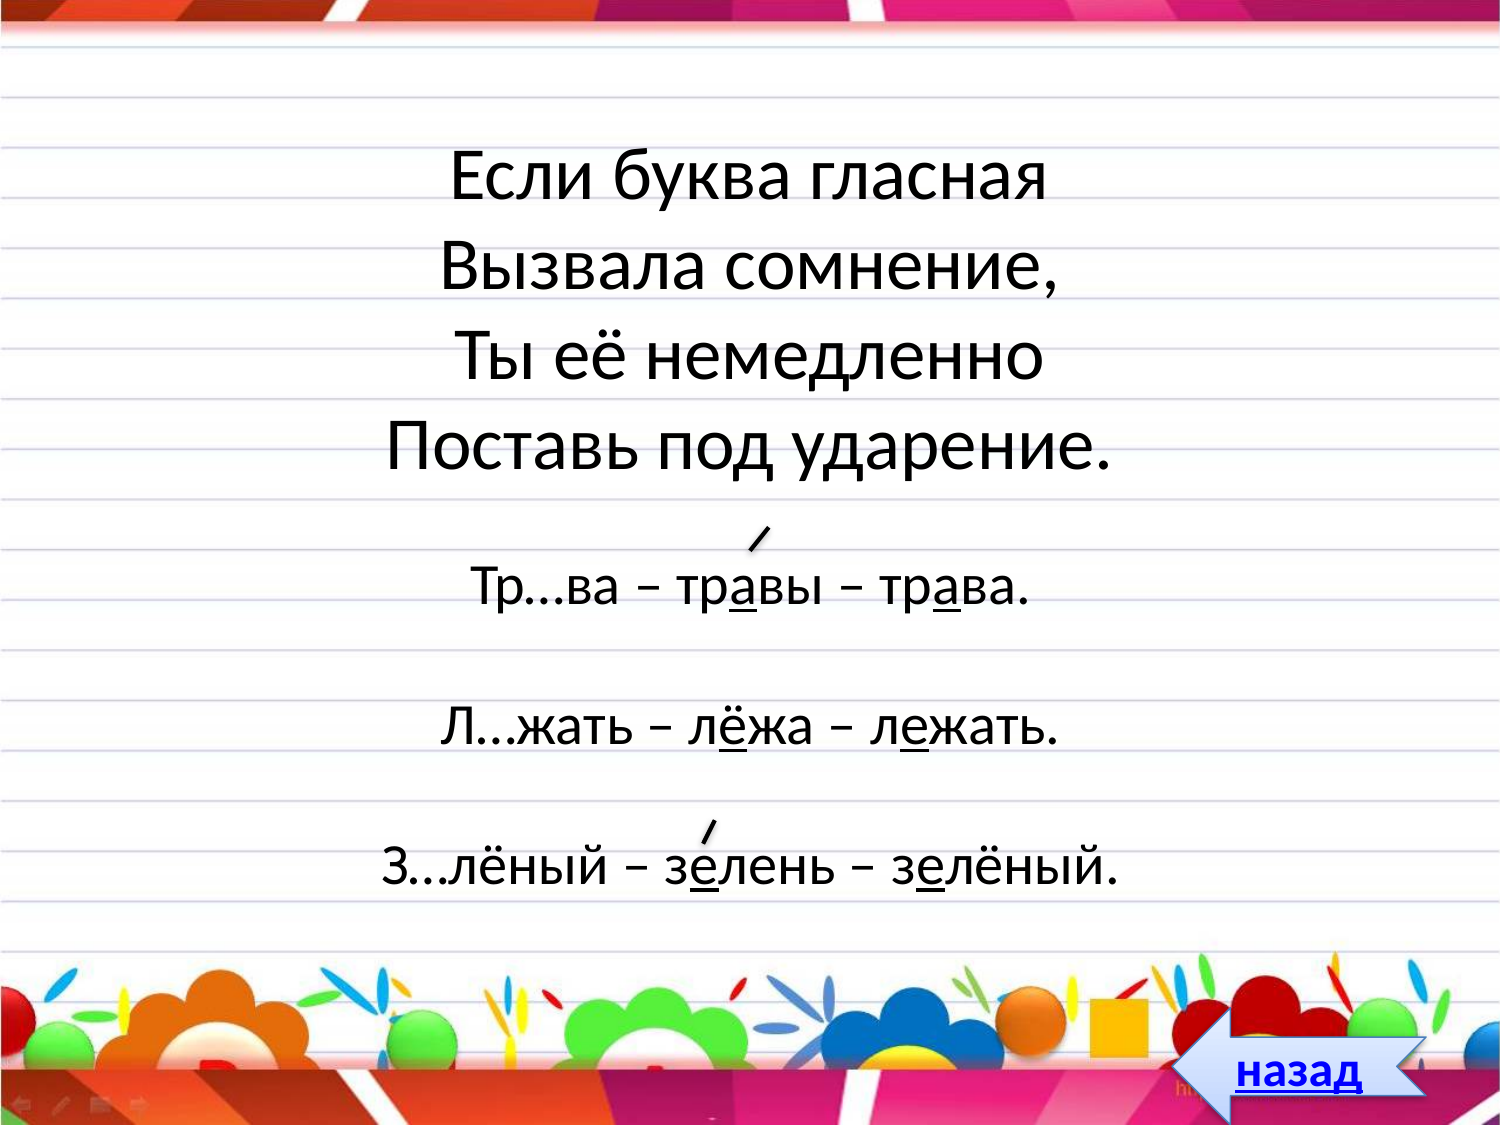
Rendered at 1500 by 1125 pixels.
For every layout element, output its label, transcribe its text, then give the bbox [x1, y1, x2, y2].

picture [0, 0, 1500, 1125]
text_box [747, 529, 772, 549]
text_box назад [1171, 1007, 1427, 1125]
text_box Если буква гласная Вызвала сомнение, Ты её немедленно Поставь под ударение. [281, 117, 1219, 492]
text_box Тр…ва – травы – трава. Л…жать – лёжа – лежать. З…лёный – зелень – зелёный. [366, 539, 1135, 904]
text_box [696, 825, 721, 839]
